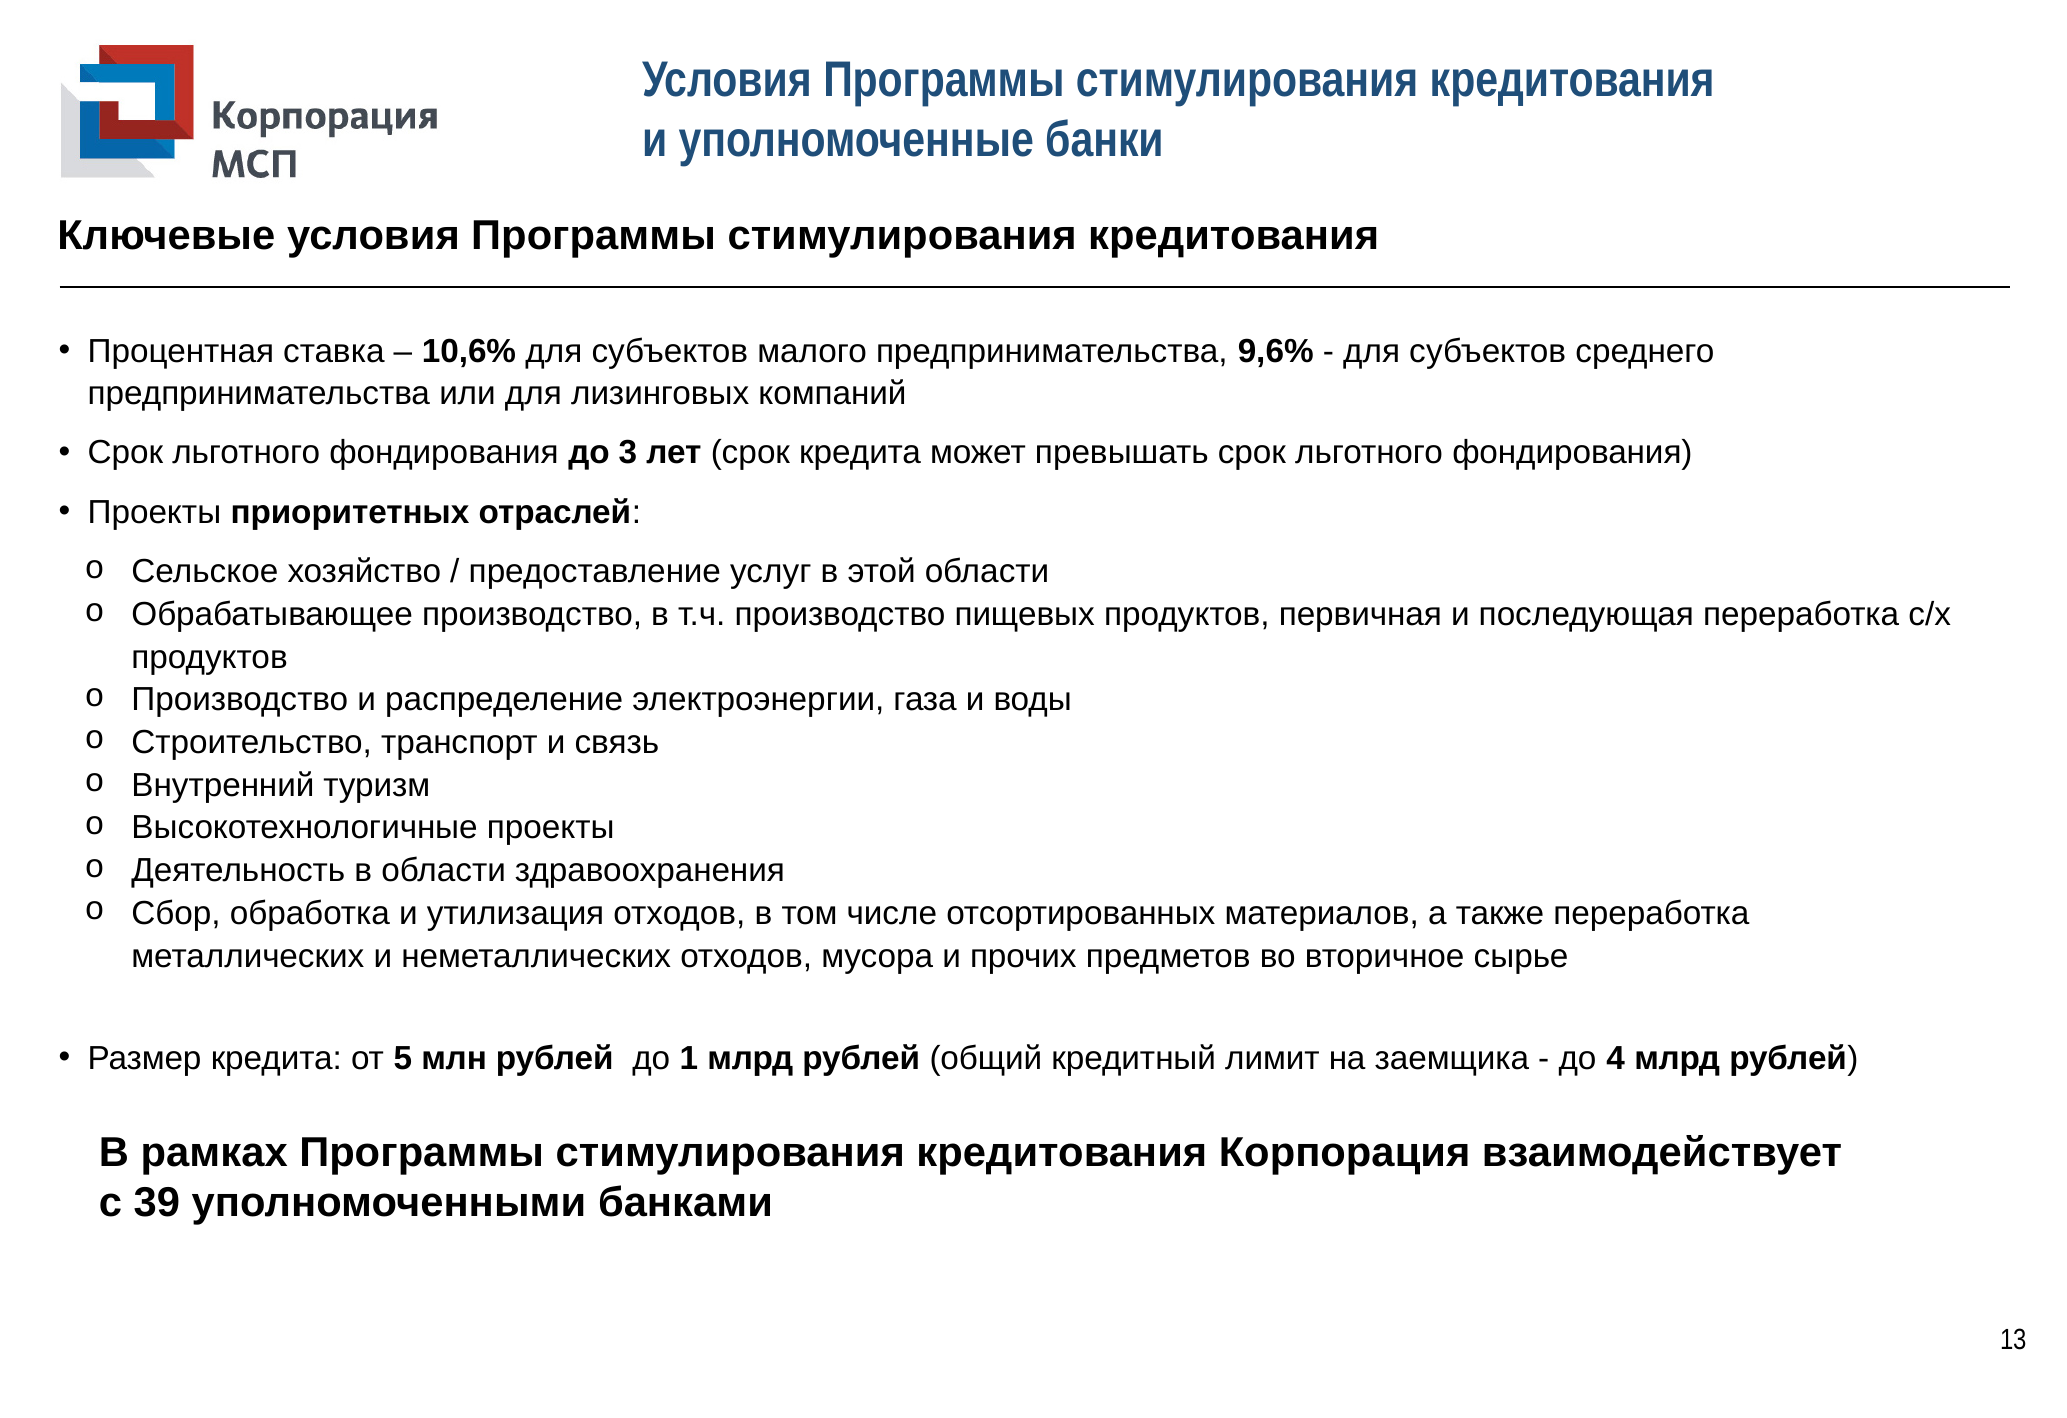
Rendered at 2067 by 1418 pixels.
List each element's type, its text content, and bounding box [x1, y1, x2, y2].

text_box [60, 887, 1513, 1017]
title Условия Программы стимулирования кредитования и уполномоченные банки [626, 48, 2038, 164]
text_box В рамках Программы стимулирования кредитования Корпорация взаимодействует с 39 уполномоченными банками [98, 1105, 2007, 1225]
text_box Процентная ставка – 10,6% для субъектов малого предпринимательства, 9,6% - для субъектов среднего предпринимательства или для лизинговых компаний Срок льготного фондирования до 3 лет (срок кредита может превышать срок льготного фондирования) Проекты приоритетных отраслей: Сельское хозяйство / предоставление услуг в этой области Обрабатывающее производство, в т.ч. производство пищевых продуктов, первичная и последующая переработка с/х продуктов Производство и распределение электроэнергии, газа и воды Строительство, транспорт и связь Внутренний туризм Высокотехнологичные проекты Деятельность в области здравоохранения Сбор, обработка и утилизация отходов, в том числе отсортированных материалов, а также переработка металлических и неметаллических отходов, мусора и прочих предметов во вторичное сырье Размер кредита: от 5 млн рублей до 1 млрд рублей (общий кредитный лимит на заемщика - до 4 млрд рублей) [43, 318, 1994, 1084]
text_box Ключевые условия Программы стимулирования кредитования [57, 139, 2007, 259]
picture [16, 11, 463, 215]
text_box 13 [1985, 1312, 2067, 1363]
